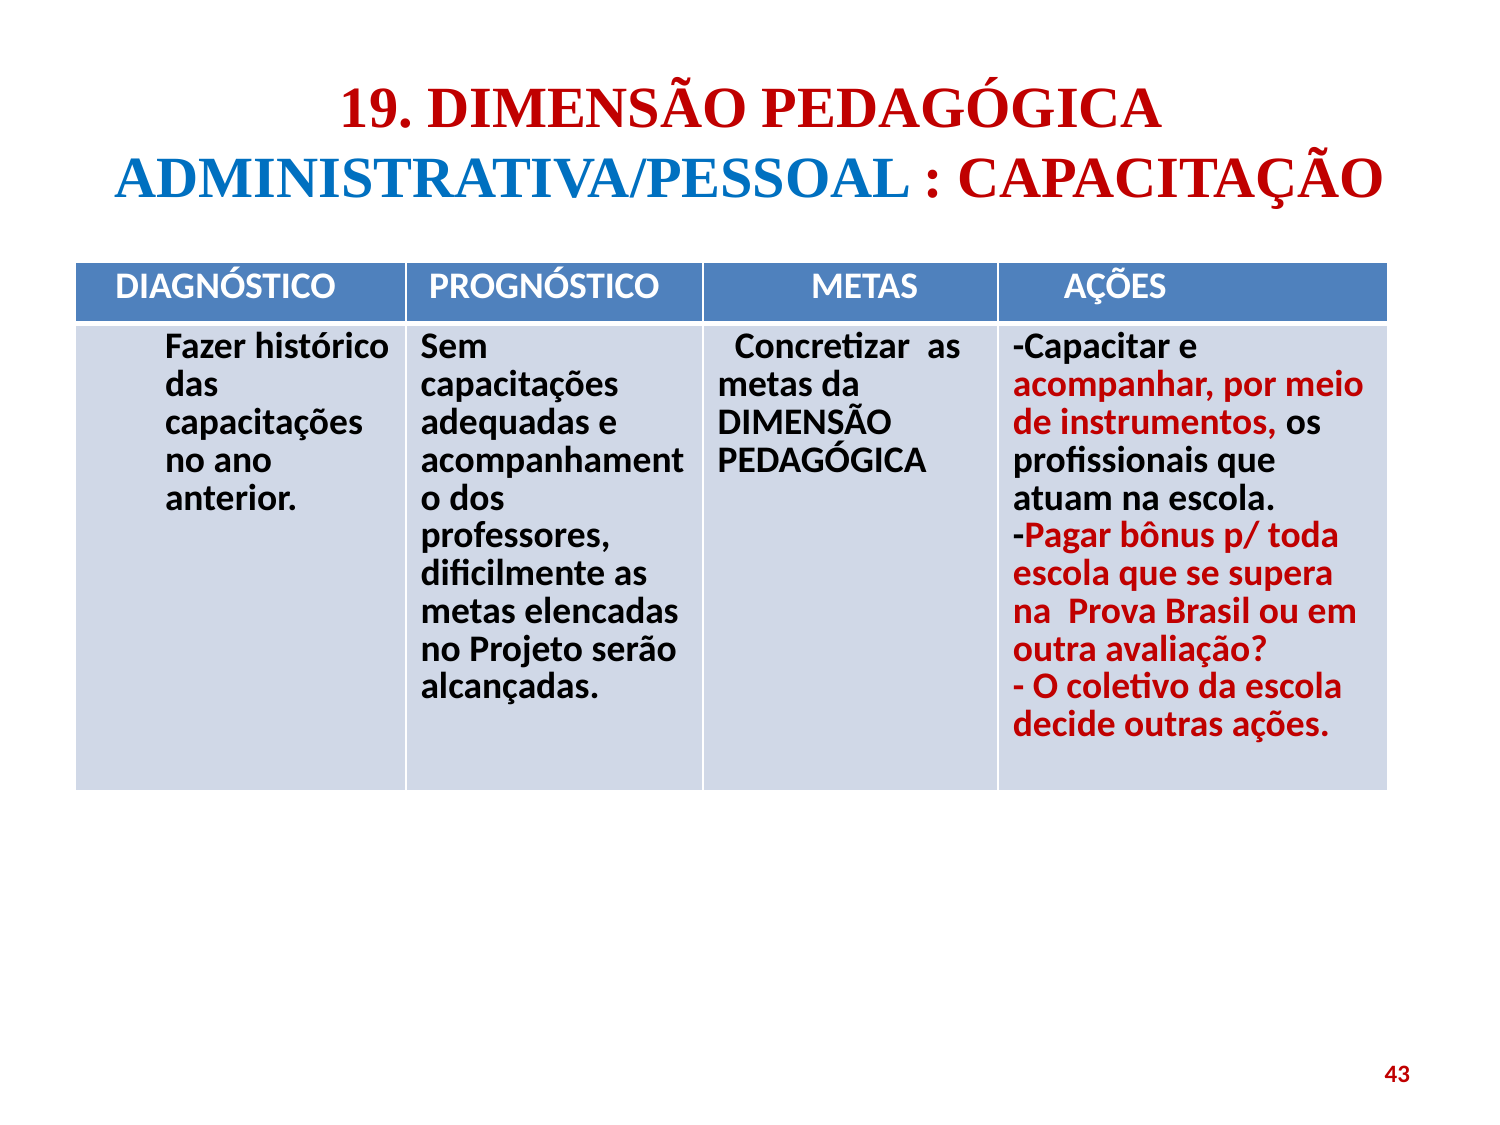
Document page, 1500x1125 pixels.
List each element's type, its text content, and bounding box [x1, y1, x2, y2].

table_header PROGNÓSTICO [407, 263, 702, 321]
slide_number 43 [1074, 1042, 1425, 1103]
table_header AÇÕES [999, 263, 1387, 321]
table_header DIAGNÓSTICO [76, 263, 405, 321]
table_cell Concretizar as metas da DIMENSÃO PEDAGÓGICA [704, 326, 997, 790]
title 19. DIMENSÃO PEDAGÓGICA ADMINISTRATIVA/PESSOAL : CAPACITAÇÃO [75, 45, 1425, 233]
table_cell -Capacitar e acompanhar, por meio de instrumentos, os profissionais que atuam na escola. -Pagar bônus p/ toda escola que se supera na Prova Brasil ou em outra avaliação? - O coletivo da escola decide outras ações. [999, 326, 1387, 790]
table_cell Fazer histórico das capacitações no ano anterior. [76, 326, 405, 790]
table_cell Sem capacitações adequadas e acompanhamento dos professores, dificilmente as metas elencadas no Projeto serão alcançadas. [407, 326, 702, 790]
table_header METAS [704, 263, 997, 321]
